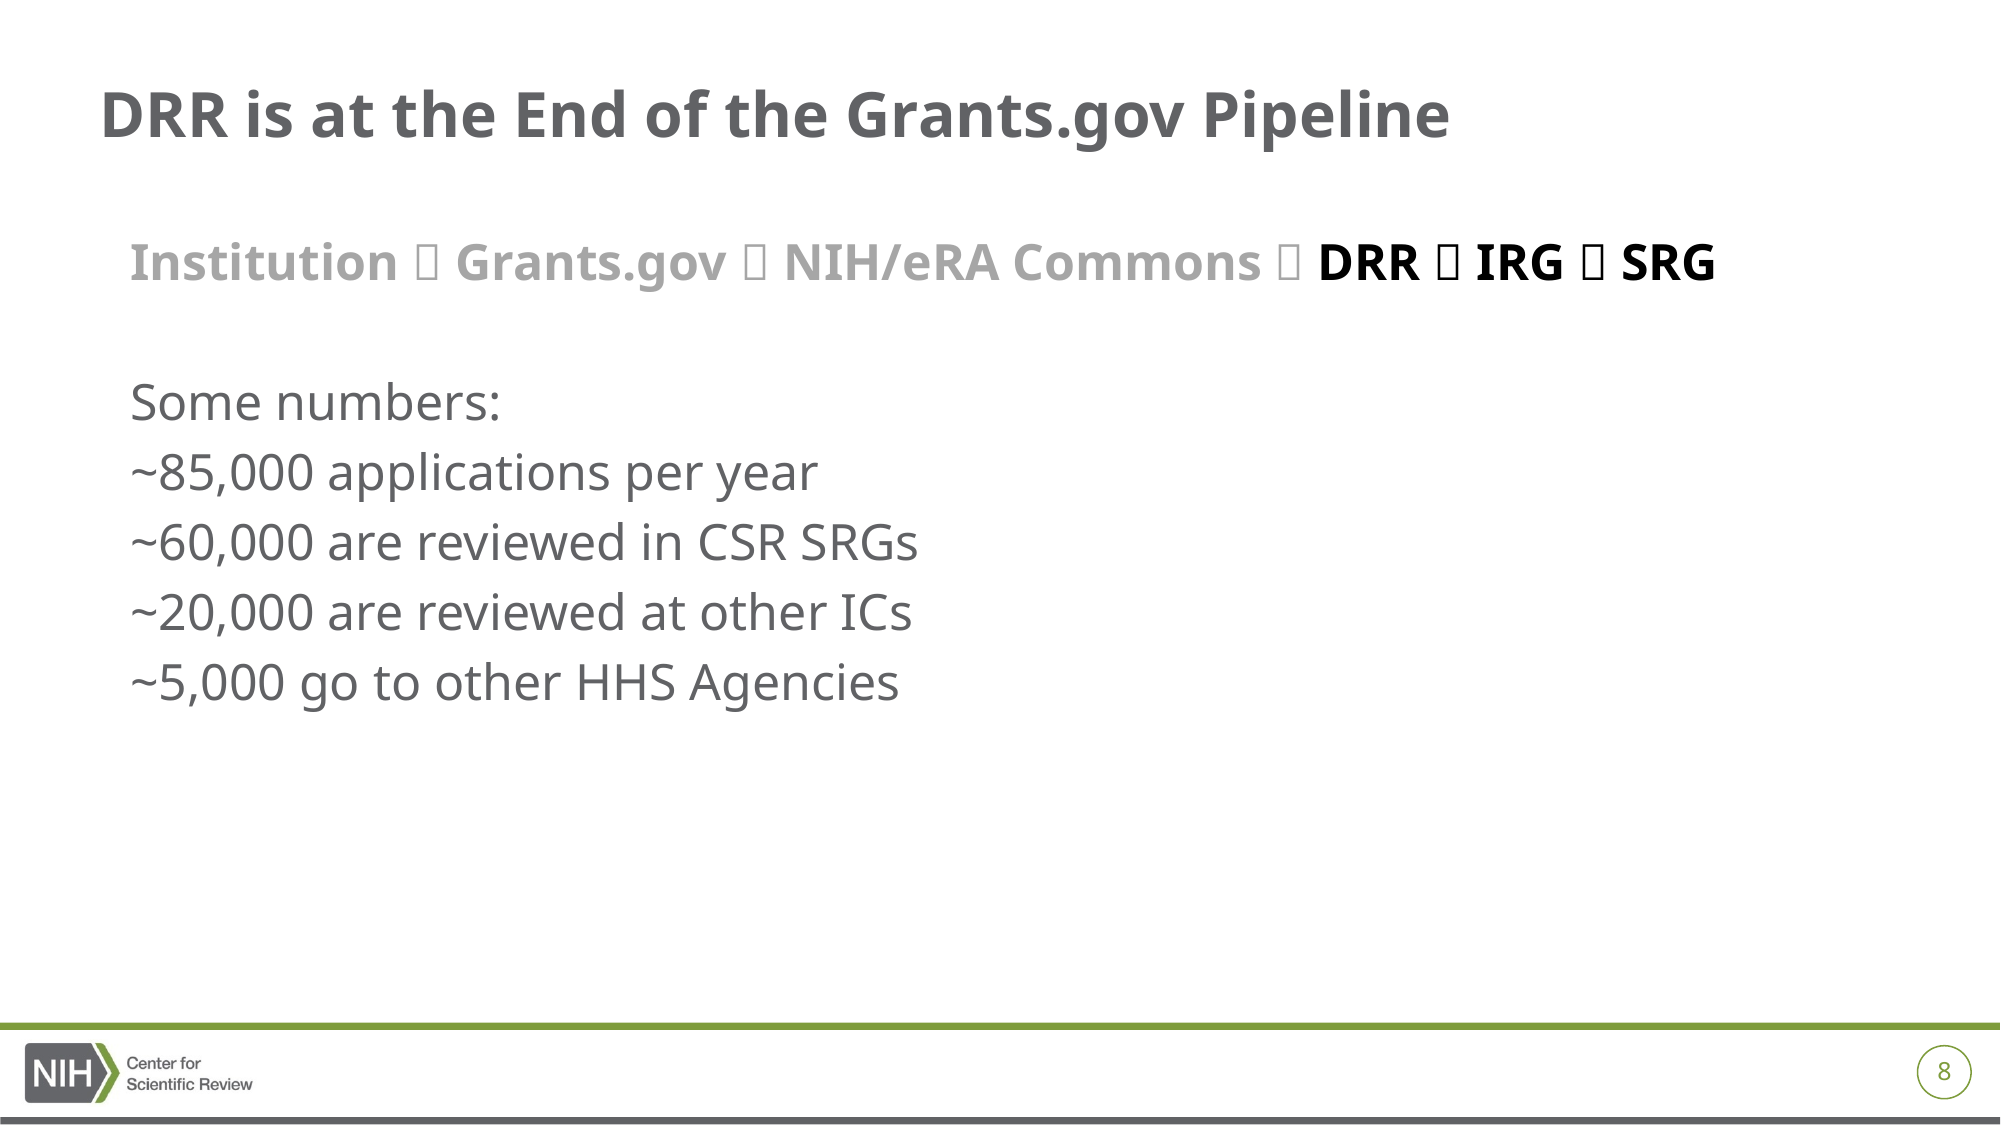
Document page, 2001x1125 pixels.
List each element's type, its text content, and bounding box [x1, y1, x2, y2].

picture [21, 1039, 262, 1107]
title DRR is at the End of the Grants.gov Pipeline [99, 50, 1899, 175]
list Institution  Grants.gov  NIH/eRA Commons  DRR  IRG  SRG Some numbers: ~85,000 applications per year ~60,000 are reviewed in CSR SRGs ~20,000 are reviewed at other ICs ~5,000 go to other HHS Agencies [110, 220, 1911, 1009]
